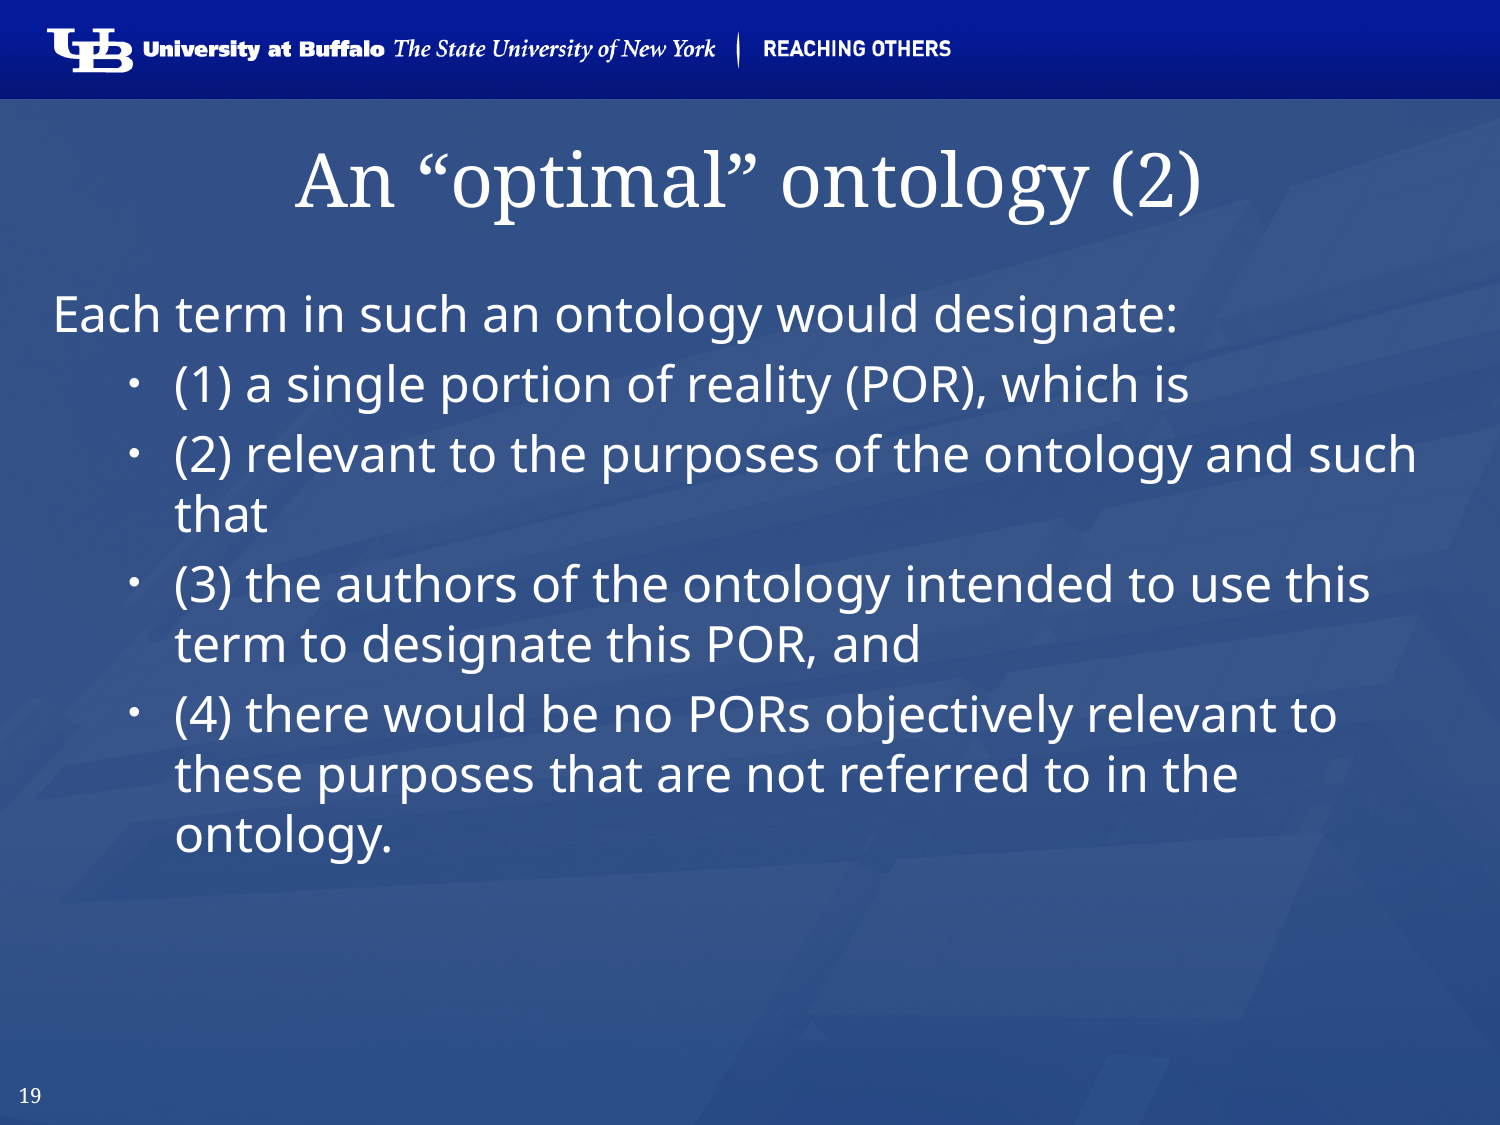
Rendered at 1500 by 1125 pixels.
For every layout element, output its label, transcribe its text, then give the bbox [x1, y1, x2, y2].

title An “optimal” ontology (2) [37, 125, 1463, 250]
picture [0, 0, 1500, 99]
list Each term in such an ontology would designate: (1) a single portion of reality (POR), which is (2) relevant to the purposes of the ontology and such that (3) the authors of the ontology intended to use this term to designate this POR, and (4) there would be no PORs objectively relevant to these purposes that are not referred to in the ontology. [37, 275, 1463, 1088]
